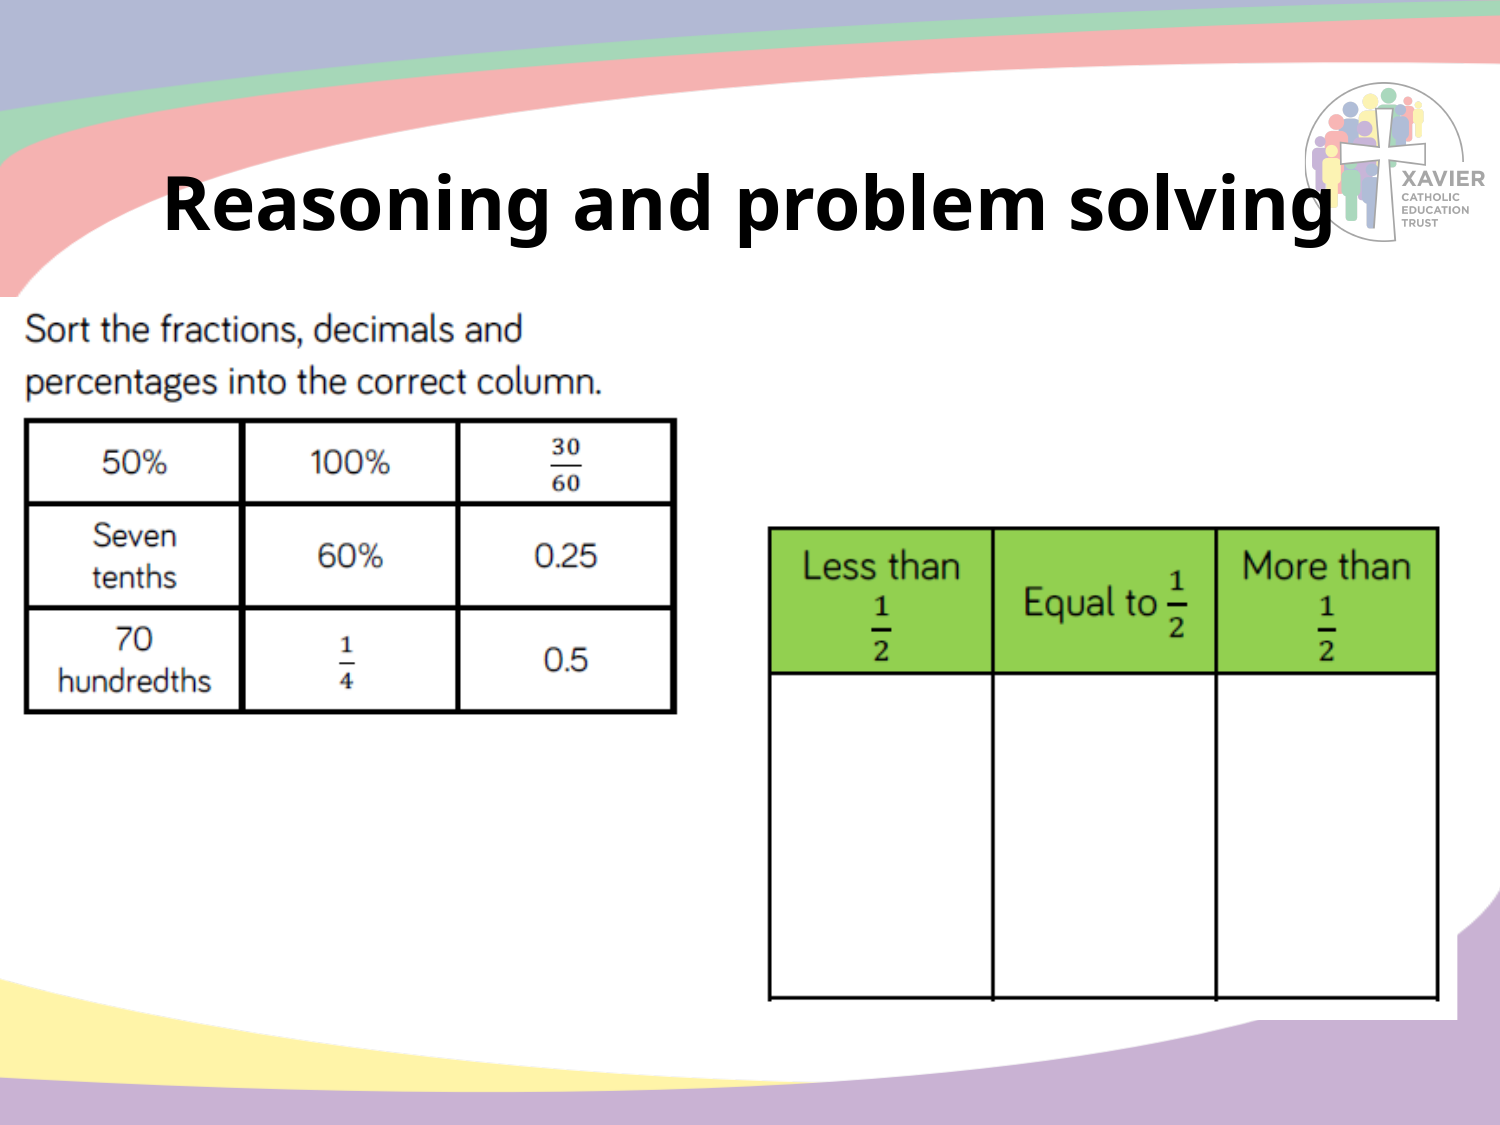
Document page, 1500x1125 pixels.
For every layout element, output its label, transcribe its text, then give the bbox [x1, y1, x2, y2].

picture [732, 514, 1458, 1020]
picture [0, 297, 693, 733]
title Reasoning and problem solving [112, 114, 1388, 255]
